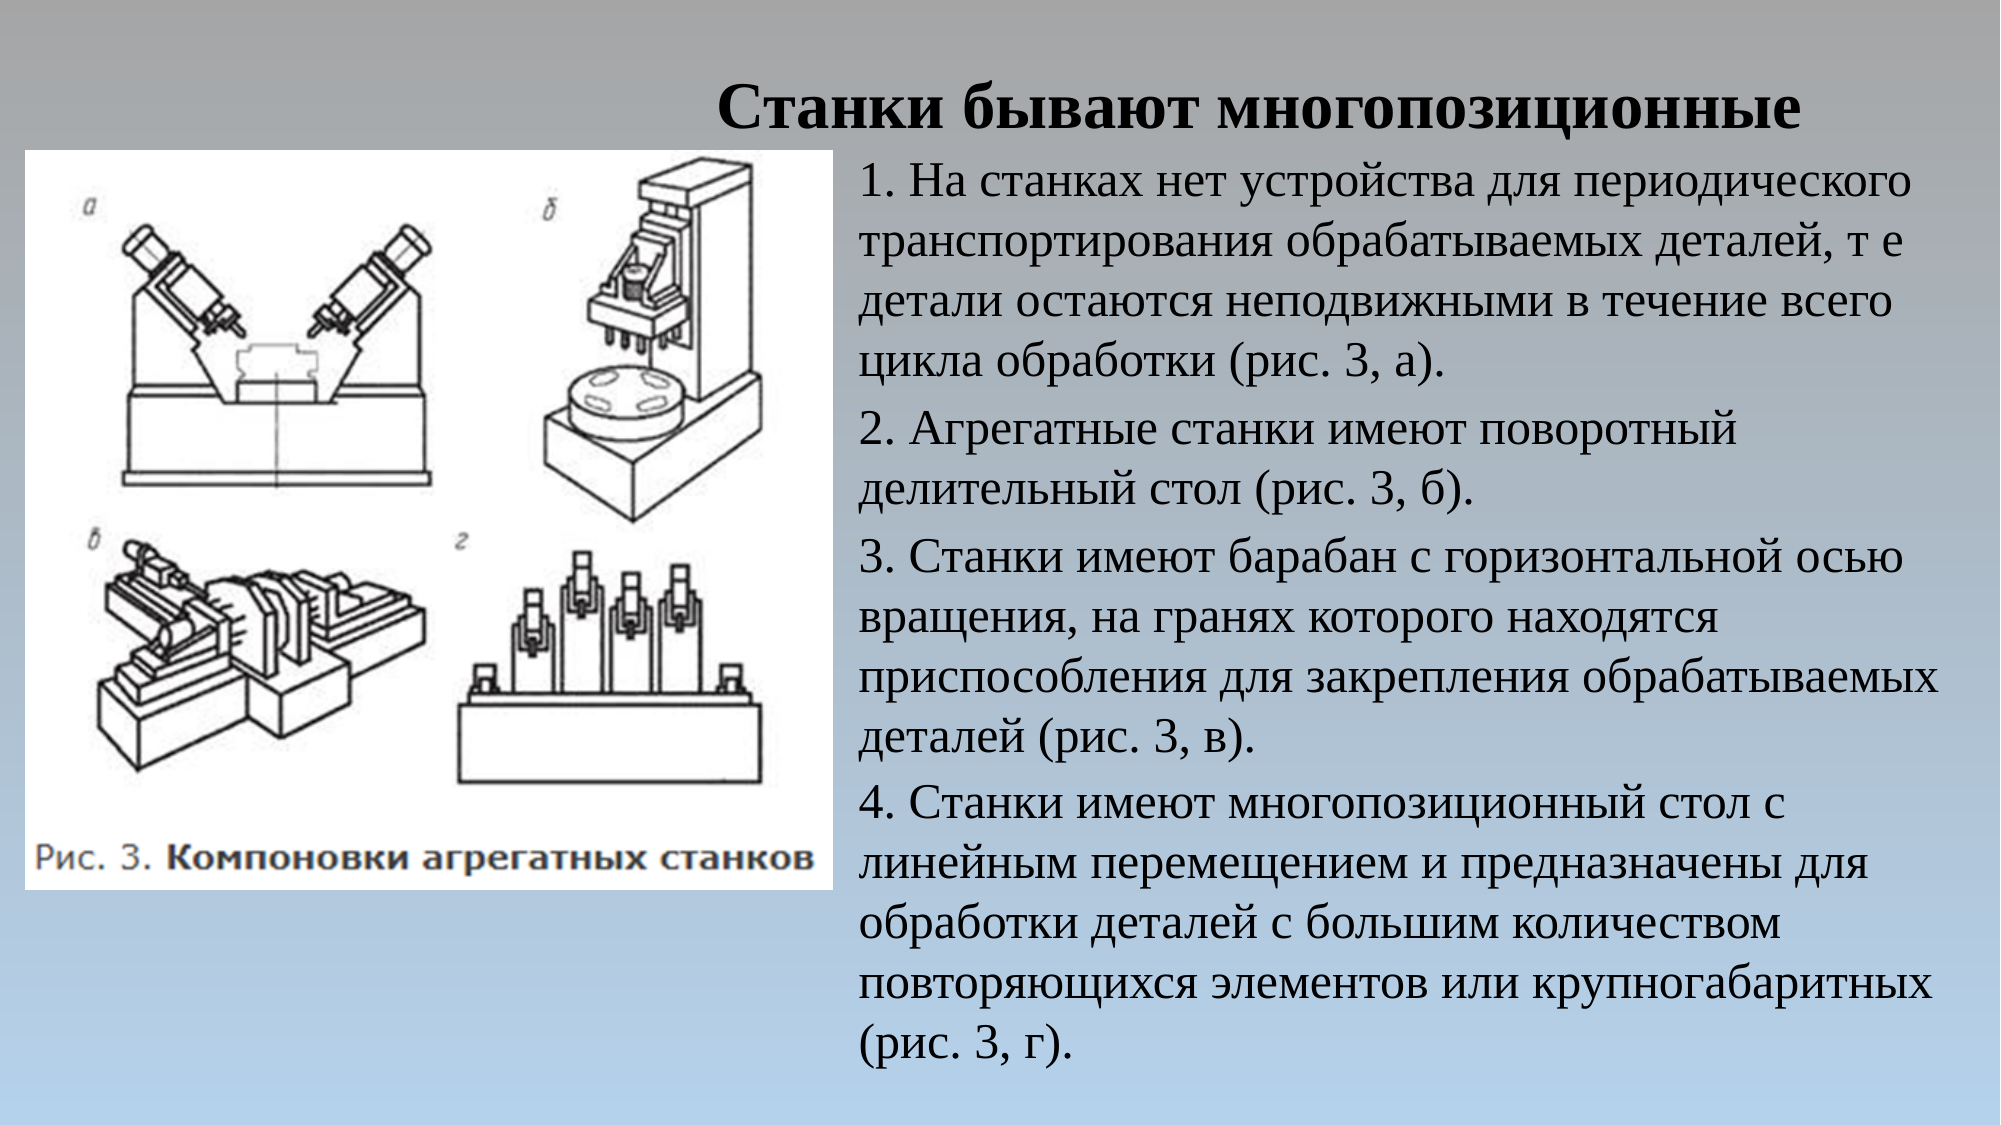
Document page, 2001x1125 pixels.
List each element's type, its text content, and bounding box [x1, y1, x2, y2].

text_box 2. Агрегатные станки имеют поворотный делительный стол (рис. 3, б). [843, 387, 1979, 515]
picture [25, 150, 833, 890]
text_box 4. Станки имеют многопозиционный стол с линейным перемещением и предназначены для обработки деталей с большим количеством повторяющихся элементов или крупногабаритных (рис. 3, г). [843, 761, 1990, 1077]
text_box Станки бывают многопозиционные [701, 54, 1819, 149]
text_box 1. На станках нет устройства для периодического транспортирования обрабатываемых деталей, т е детали остаются неподвижными в течение всего цикла обработки (рис. 3, а). [843, 138, 1968, 387]
text_box 3. Станки имеют барабан с горизонтальной осью вращения, на гранях которого находятся приспособления для закрепления обрабатываемых деталей (рис. 3, в). [843, 515, 1990, 761]
